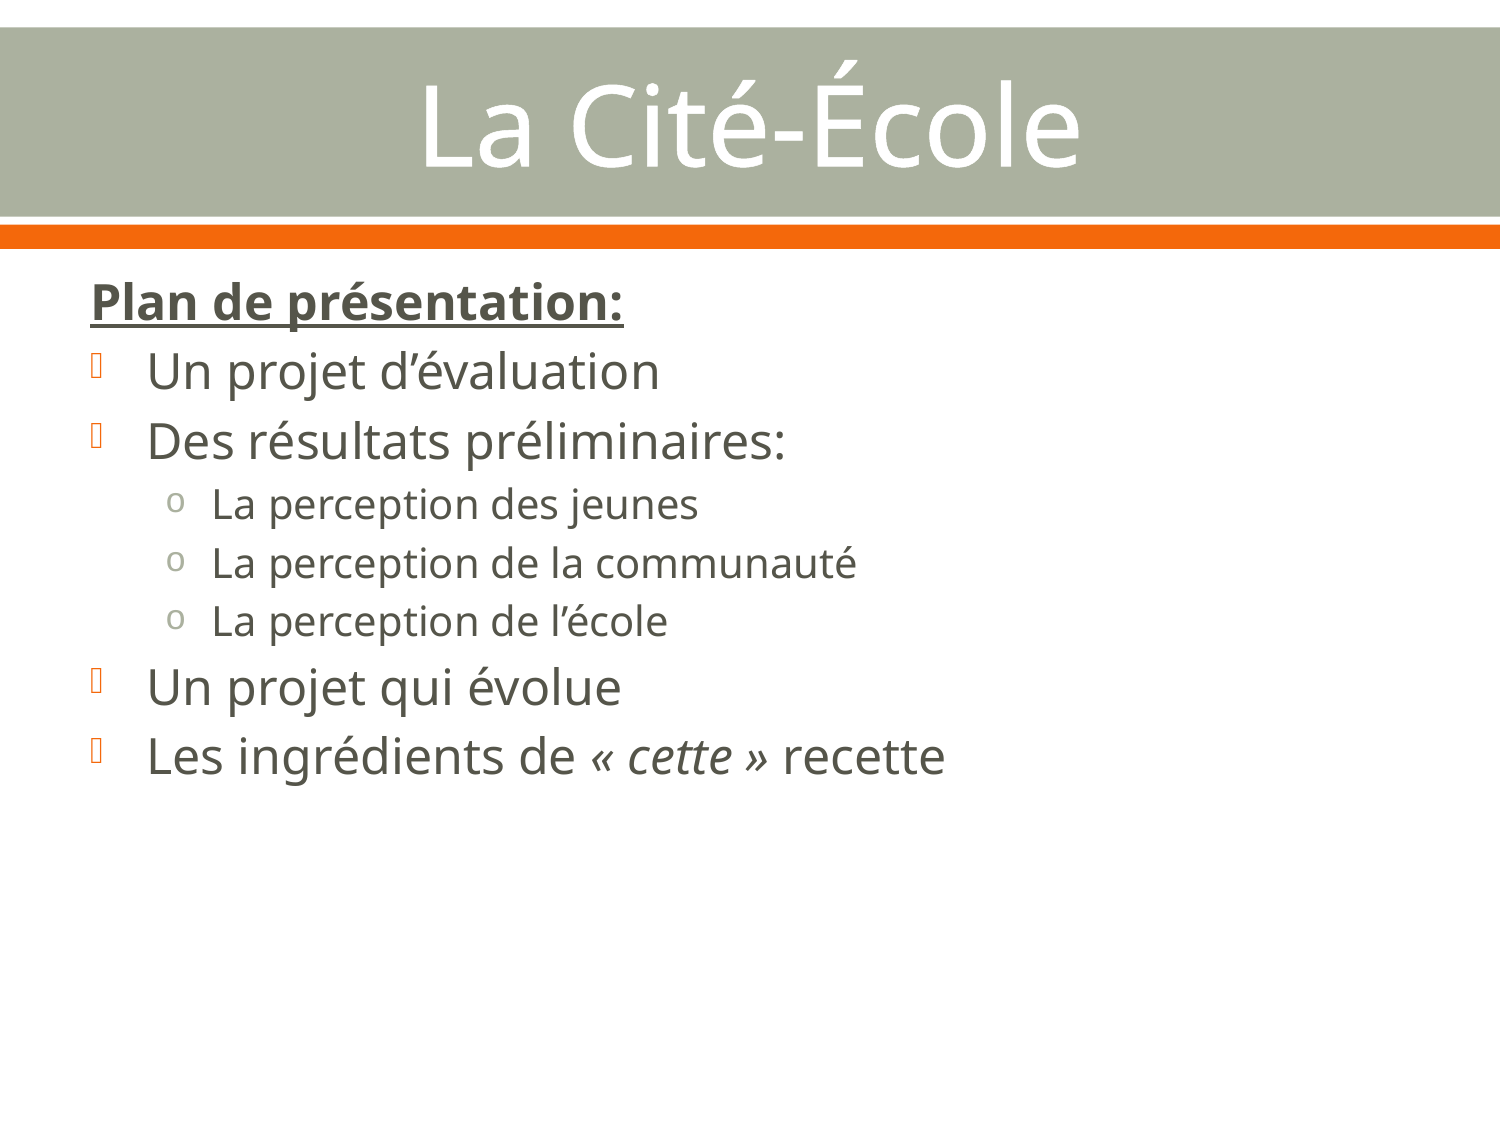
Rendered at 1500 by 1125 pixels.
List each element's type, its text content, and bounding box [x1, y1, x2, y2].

list Plan de présentation: Un projet d’évaluation Des résultats préliminaires: La perception des jeunes La perception de la communauté La perception de l’école Un projet qui évolue Les ingrédients de « cette » recette [75, 262, 1425, 1005]
title La Cité-École [75, 29, 1425, 213]
